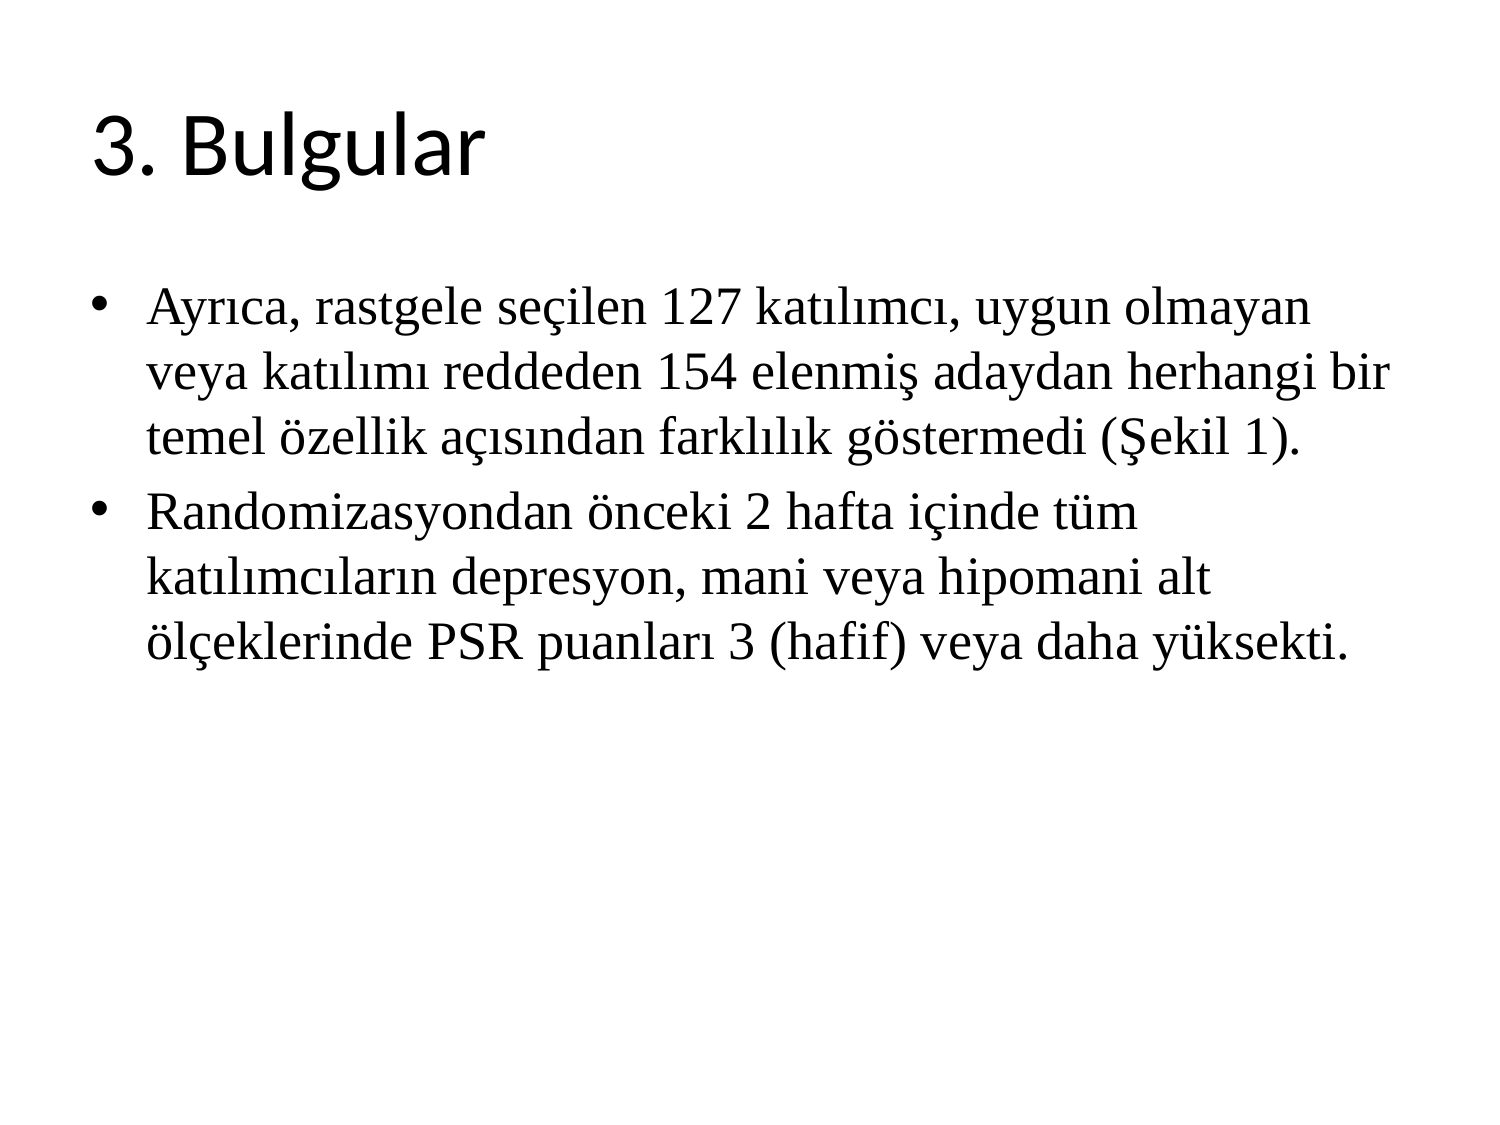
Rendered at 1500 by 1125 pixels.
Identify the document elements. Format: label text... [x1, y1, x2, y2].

title 3. Bulgular [75, 45, 1425, 233]
list Ayrıca, rastgele seçilen 127 katılımcı, uygun olmayan veya katılımı reddeden 154 elenmiş adaydan herhangi bir temel özellik açısından farklılık göstermedi (Şekil 1). Randomizasyondan önceki 2 hafta içinde tüm katılımcıların depresyon, mani veya hipomani alt ölçeklerinde PSR puanları 3 (hafif) veya daha yüksekti. [75, 262, 1425, 1005]
